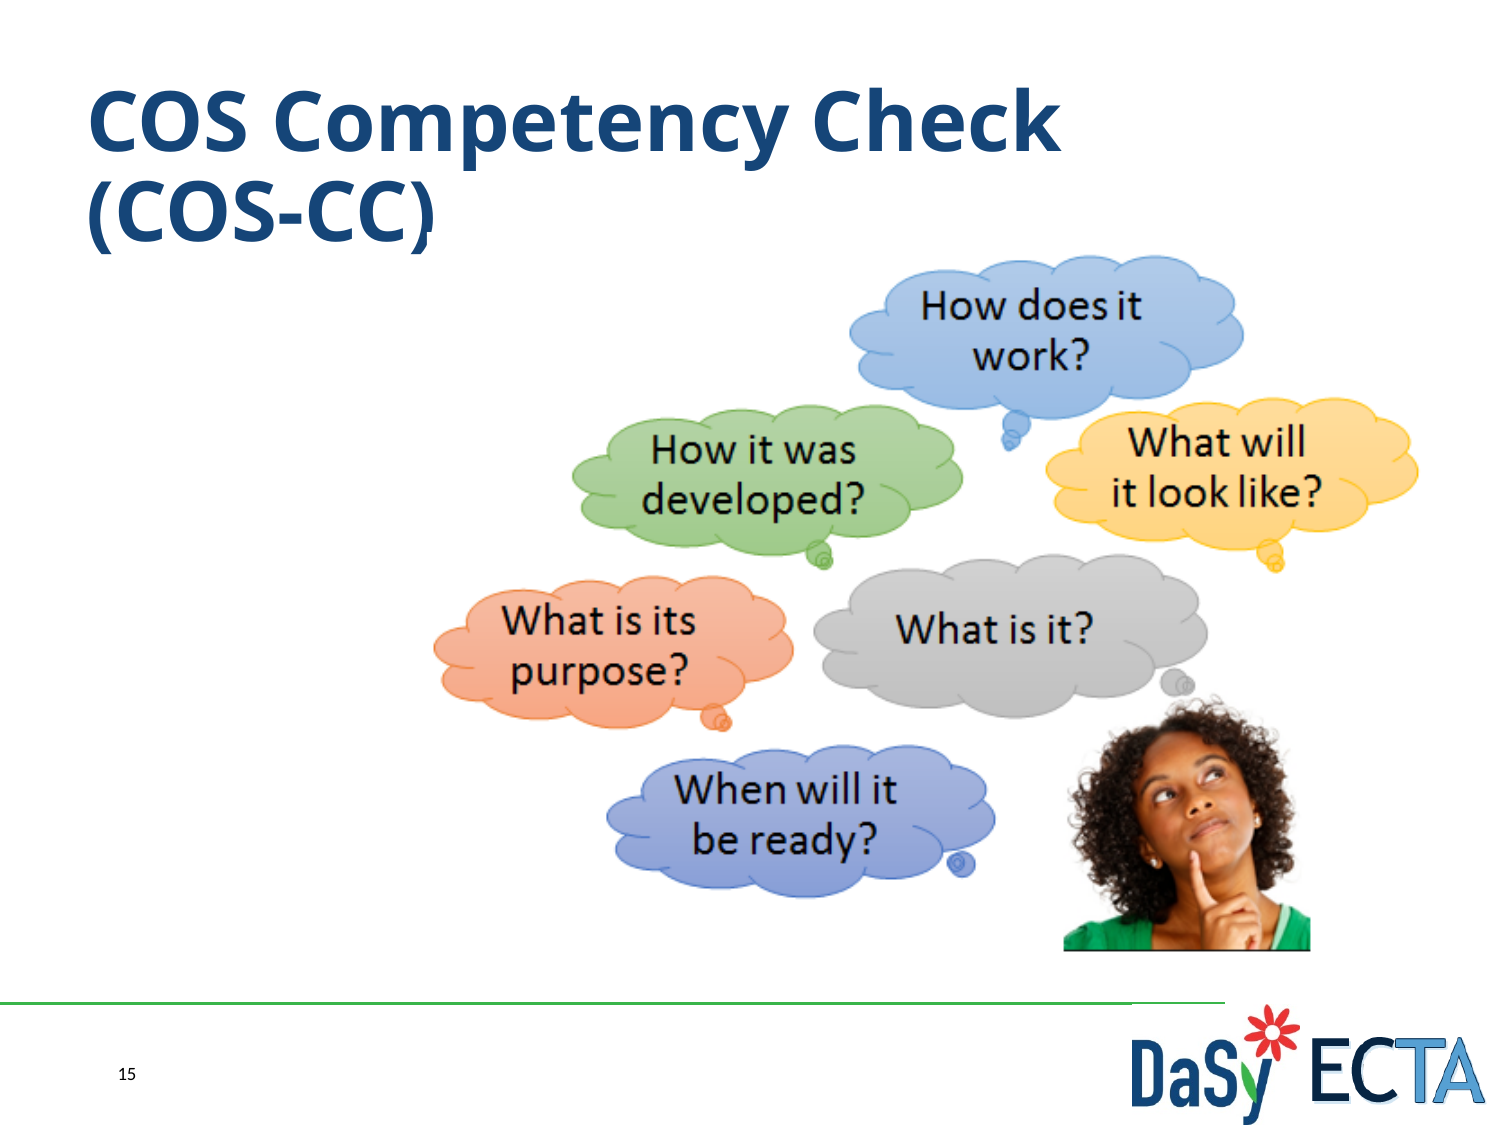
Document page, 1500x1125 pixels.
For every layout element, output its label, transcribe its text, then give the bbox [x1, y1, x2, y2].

picture [1132, 1004, 1300, 1125]
slide_number 15 [102, 1042, 440, 1103]
title COS Competency Check (COS-CC) [71, 72, 1347, 296]
picture [426, 232, 1471, 996]
picture [1312, 1037, 1487, 1105]
